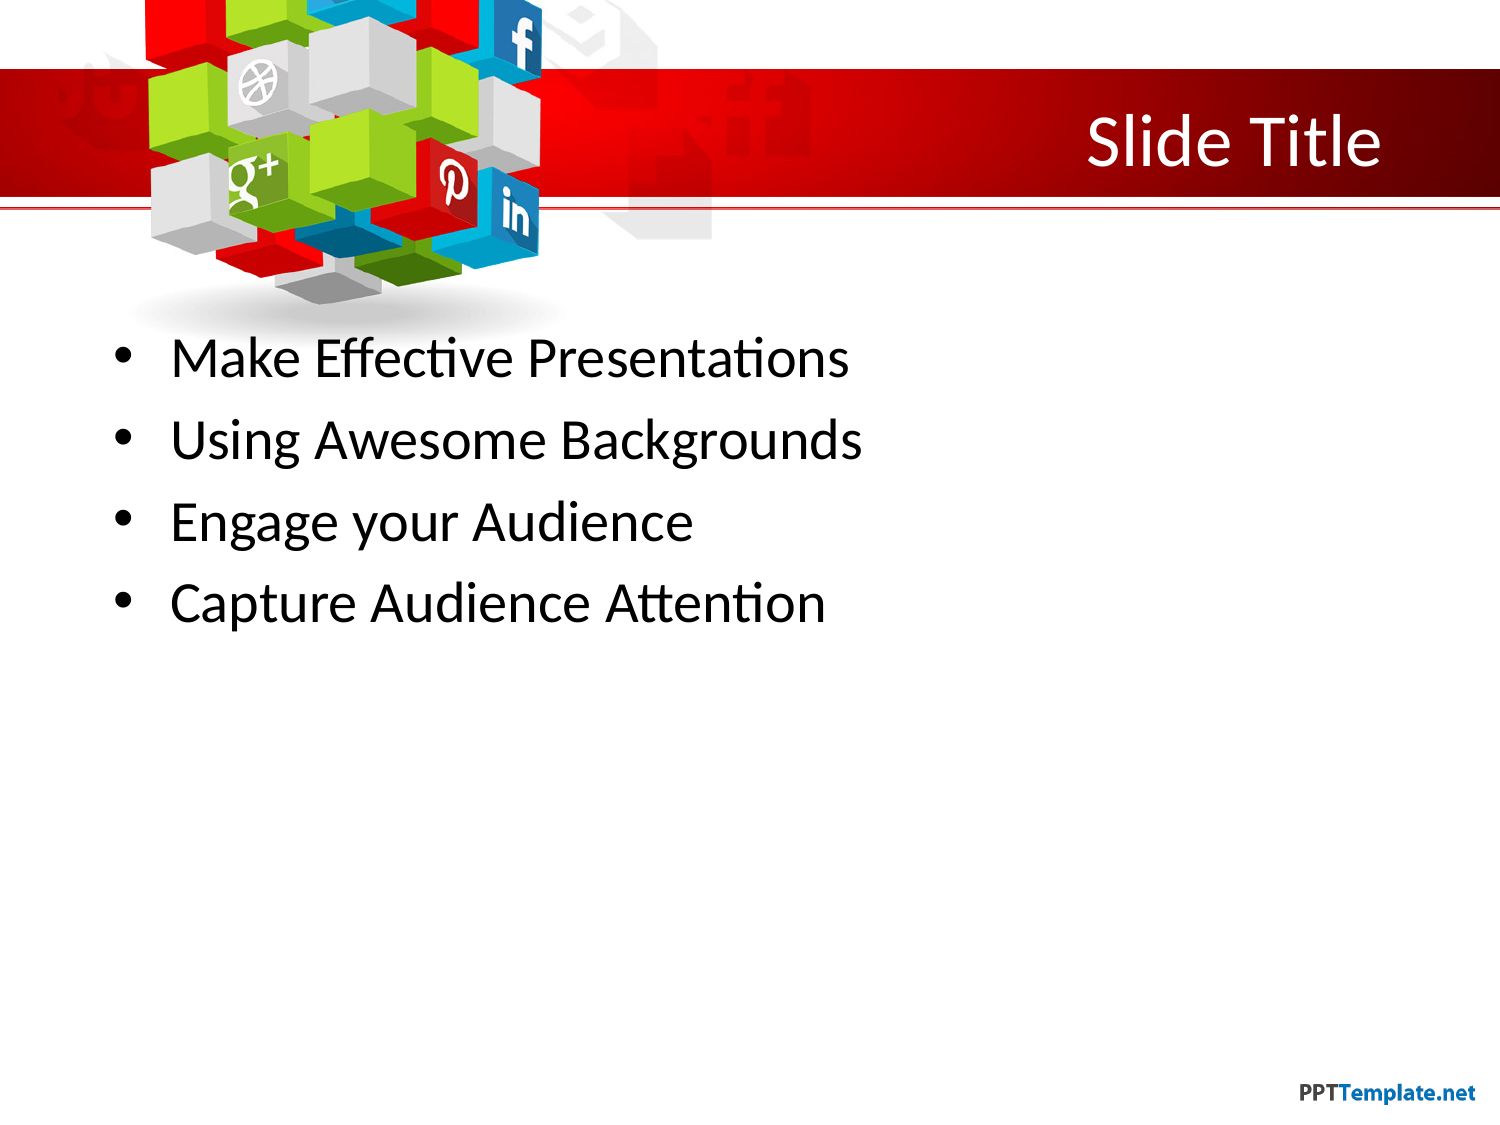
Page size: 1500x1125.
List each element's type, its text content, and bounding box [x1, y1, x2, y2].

list Make Effective Presentations Using Awesome Backgrounds Engage your Audience Capture Audience Attention [98, 311, 1455, 1039]
picture [0, 0, 1500, 1125]
title Slide Title [98, 61, 1398, 212]
